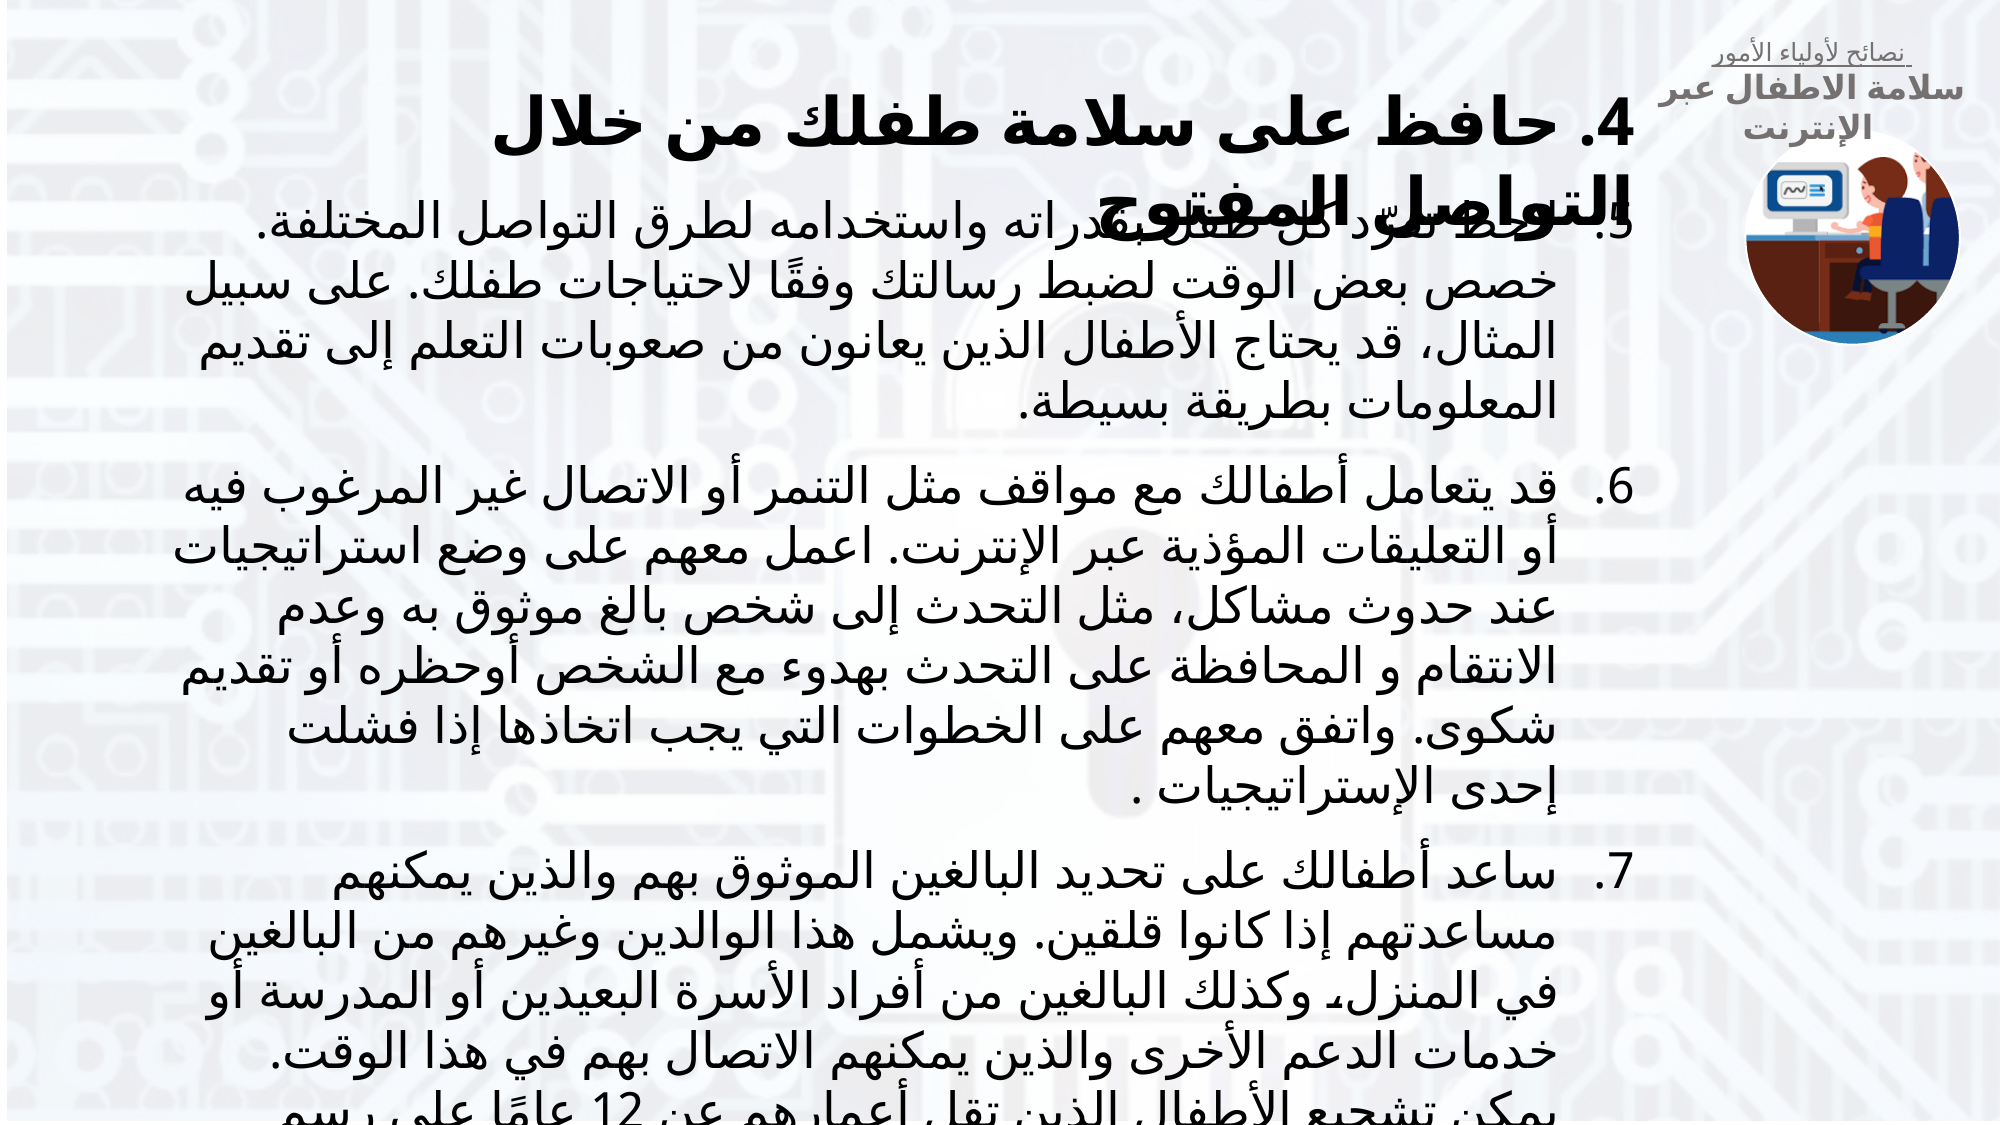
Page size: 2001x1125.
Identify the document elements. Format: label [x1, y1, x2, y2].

picture [7, 0, 2000, 1121]
text_box [149, 1121, 1650, 1125]
